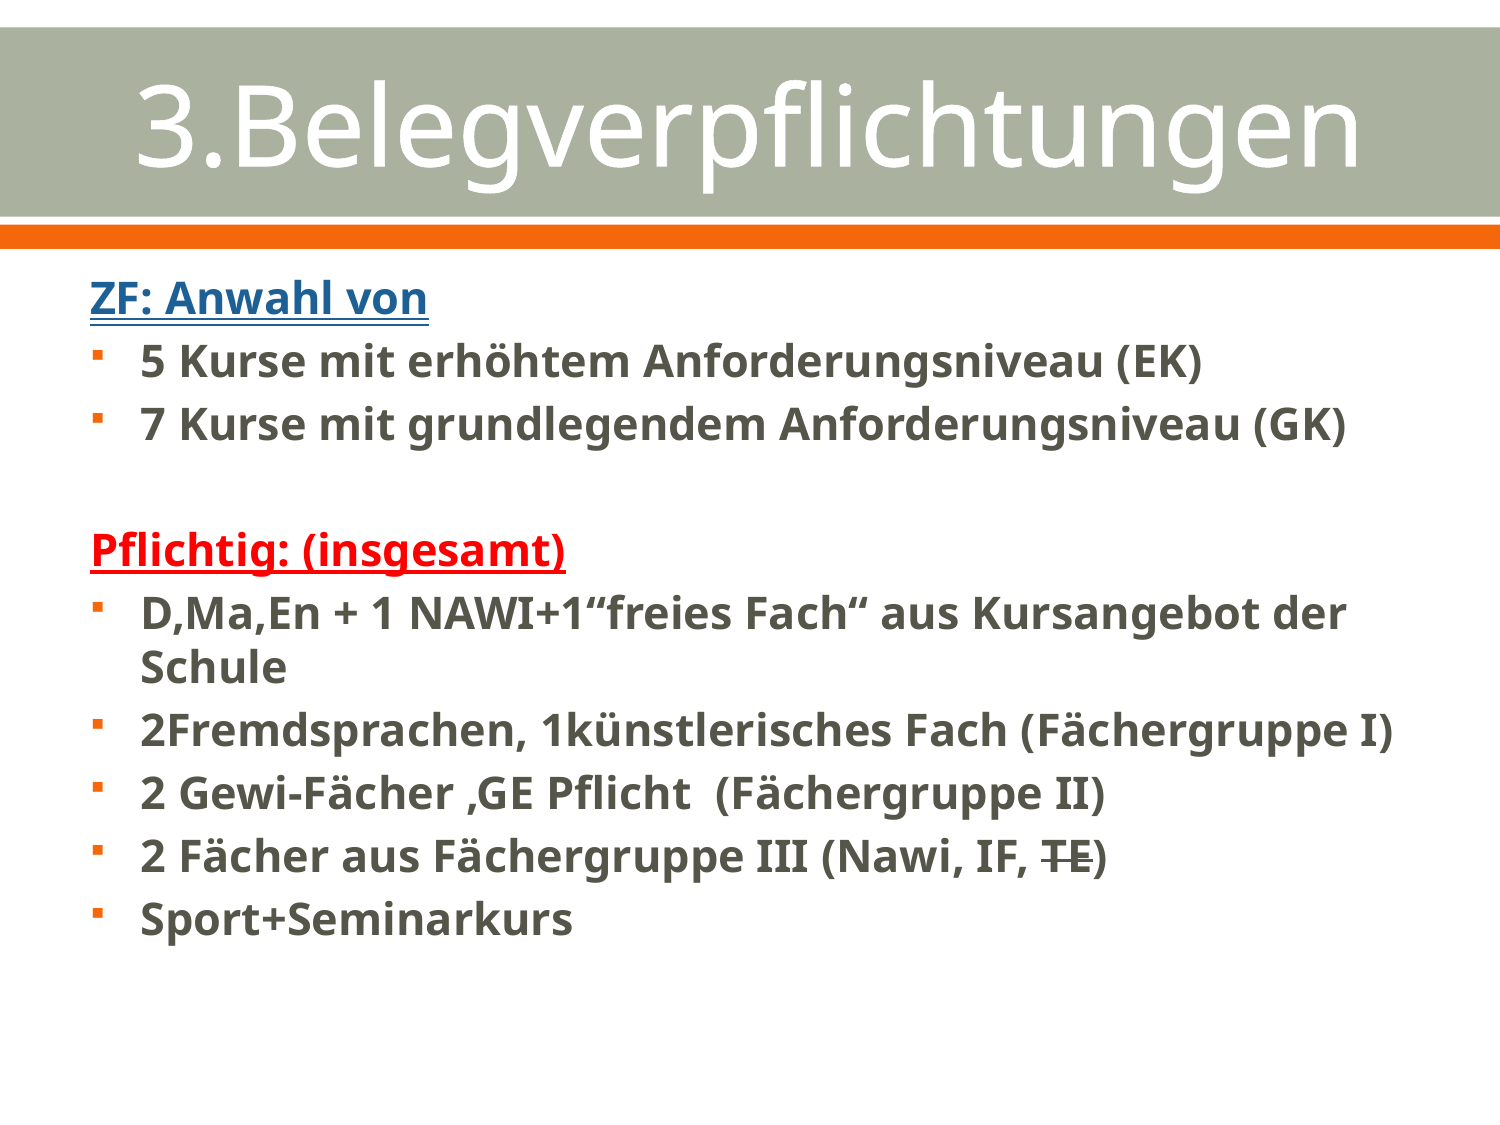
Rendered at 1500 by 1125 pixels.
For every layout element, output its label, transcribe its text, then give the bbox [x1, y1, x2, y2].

title 3.Belegverpflichtungen [75, 29, 1425, 213]
list ZF: Anwahl von 5 Kurse mit erhöhtem Anforderungsniveau (EK) 7 Kurse mit grundlegendem Anforderungsniveau (GK) Pflichtig: (insgesamt) D,Ma,En + 1 NAWI+1“freies Fach“ aus Kursangebot der Schule 2Fremdsprachen, 1künstlerisches Fach (Fächergruppe I) 2 Gewi-Fächer ,GE Pflicht (Fächergruppe II) 2 Fächer aus Fächergruppe III (Nawi, IF, TE) Sport+Seminarkurs [75, 262, 1425, 1005]
